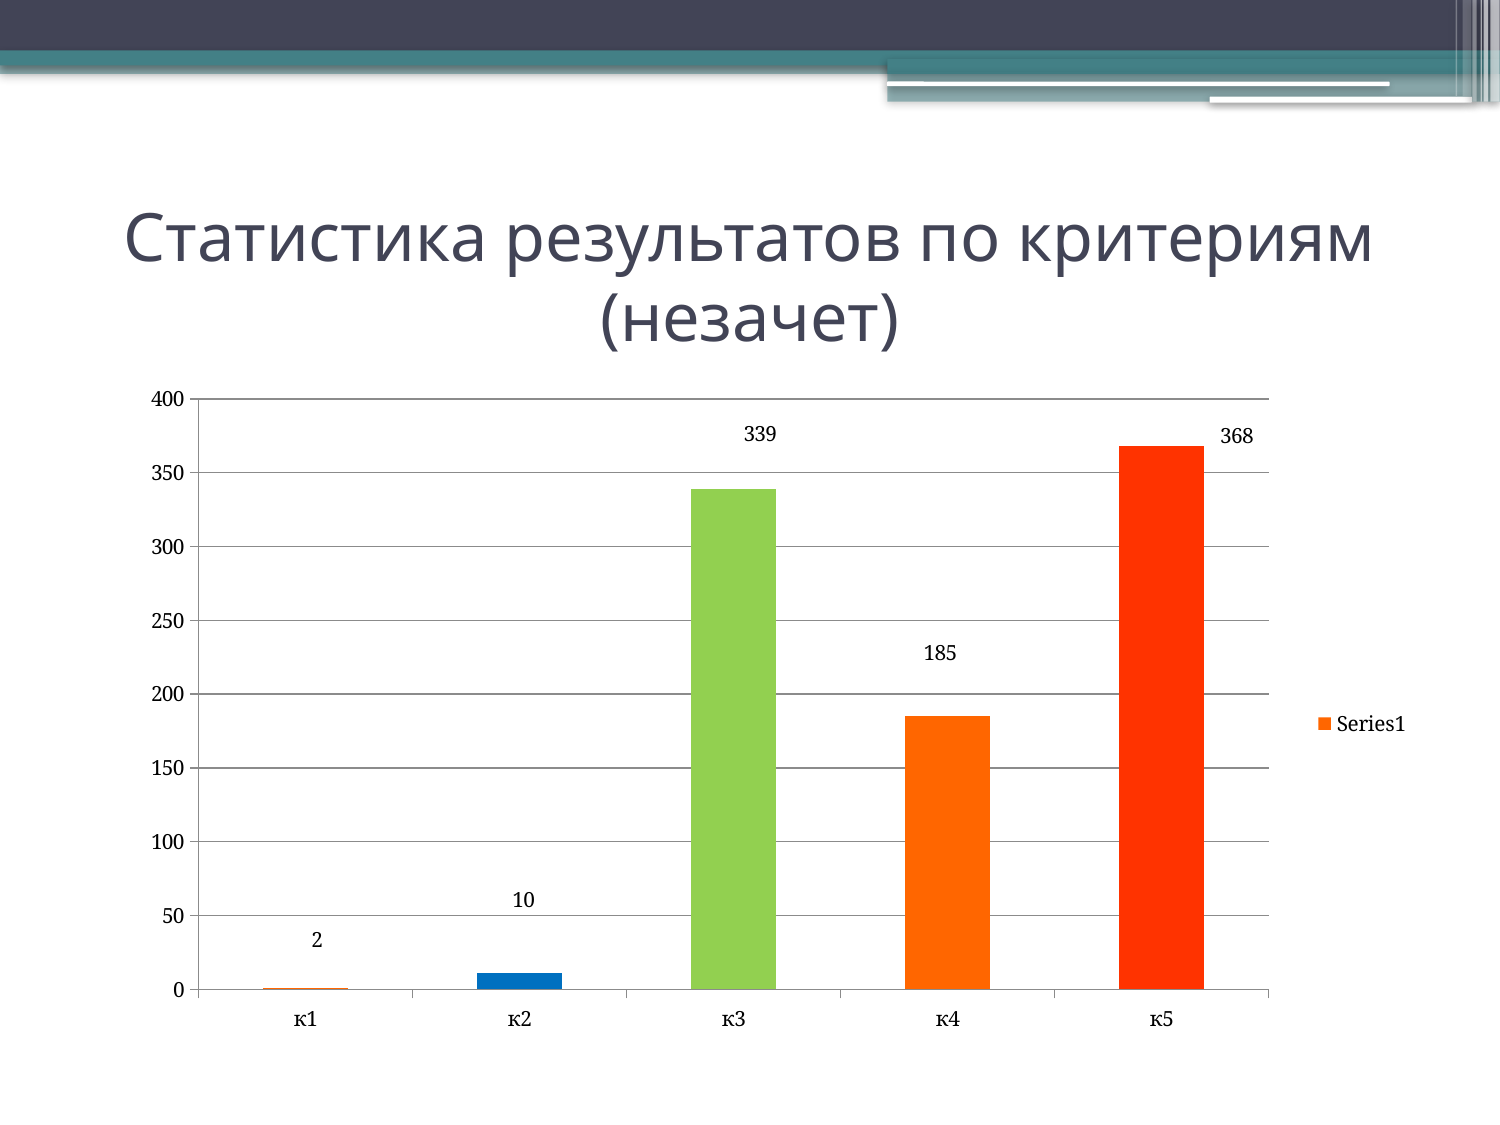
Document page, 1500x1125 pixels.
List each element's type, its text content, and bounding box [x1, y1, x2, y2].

title Статистика результатов по критериям (незачет) [75, 187, 1425, 363]
chart [74, 368, 1426, 1079]
